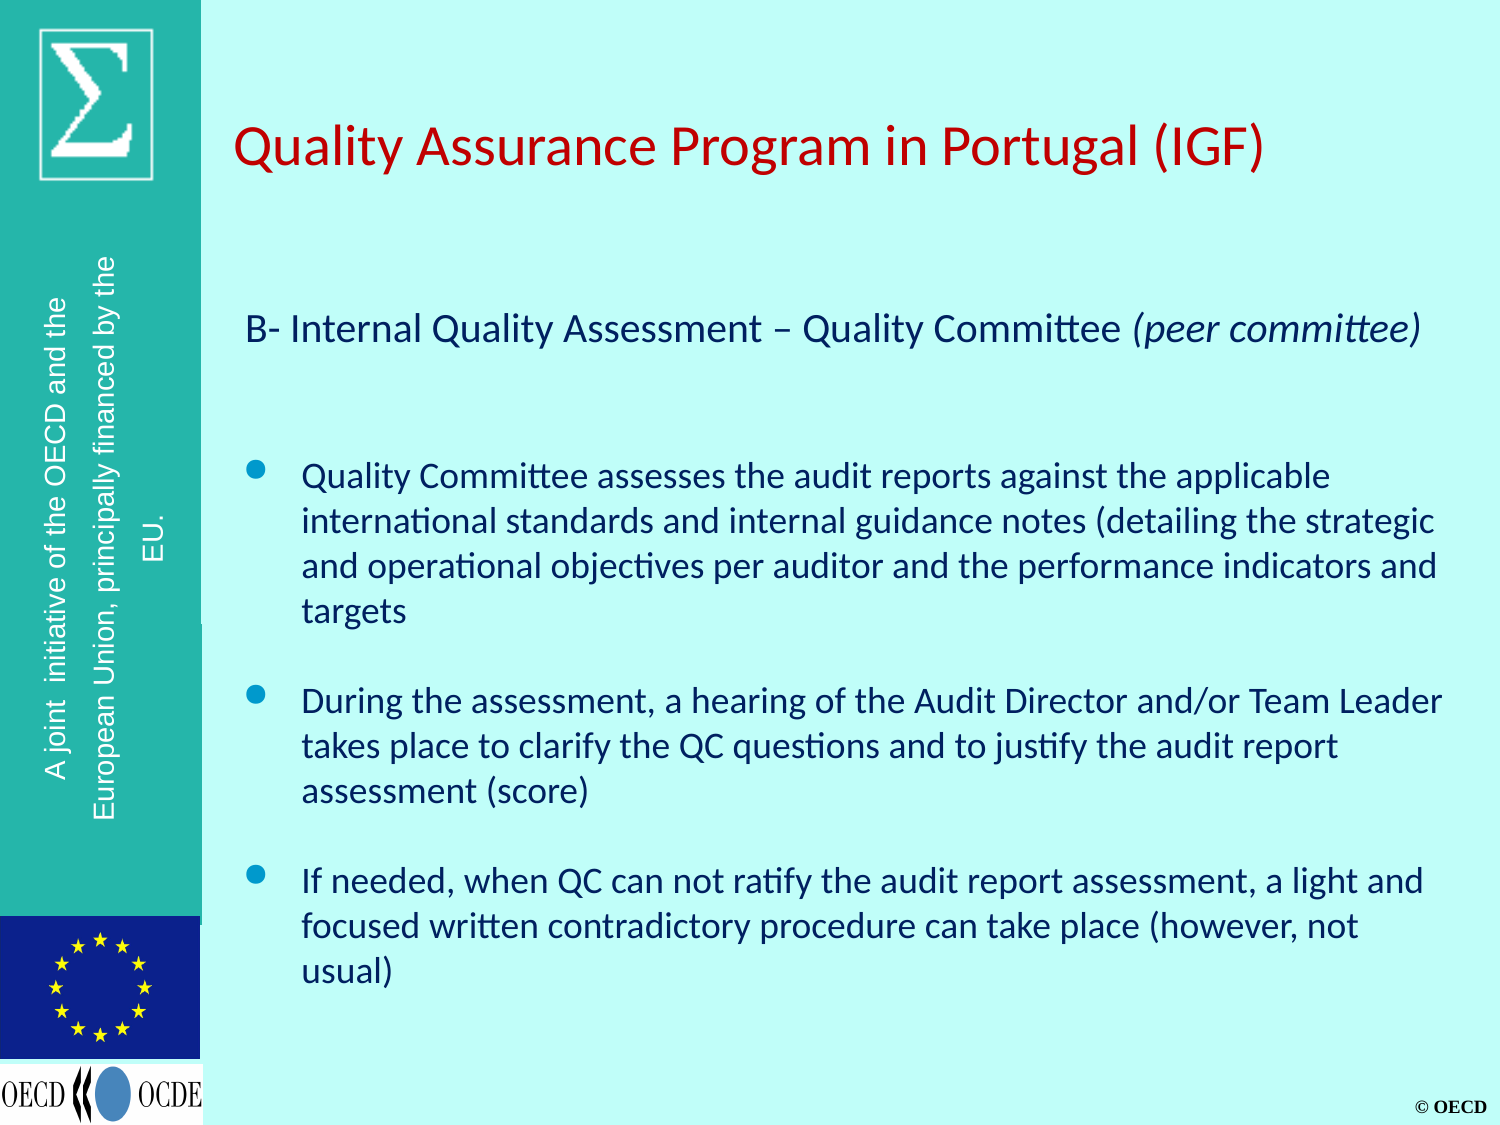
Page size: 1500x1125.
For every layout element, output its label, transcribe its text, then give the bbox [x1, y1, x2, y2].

text_box [95, 546, 126, 618]
list B- Internal Quality Assessment – Quality Committee (peer committee) Quality Committee assesses the audit reports against the applicable international standards and internal guidance notes (detailing the strategic and operational objectives per auditor and the performance indicators and targets During the assessment, a hearing of the Audit Director and/or Team Leader takes place to clarify the QC questions and to justify the audit report assessment (score) If needed, when QC can not ratify the audit report assessment, a light and focused written contradictory procedure can take place (however, not usual) [229, 243, 1472, 1048]
picture [0, 1064, 203, 1125]
picture [0, 0, 202, 1059]
title Quality Assurance Program in Portugal (IGF) [217, 77, 1388, 221]
